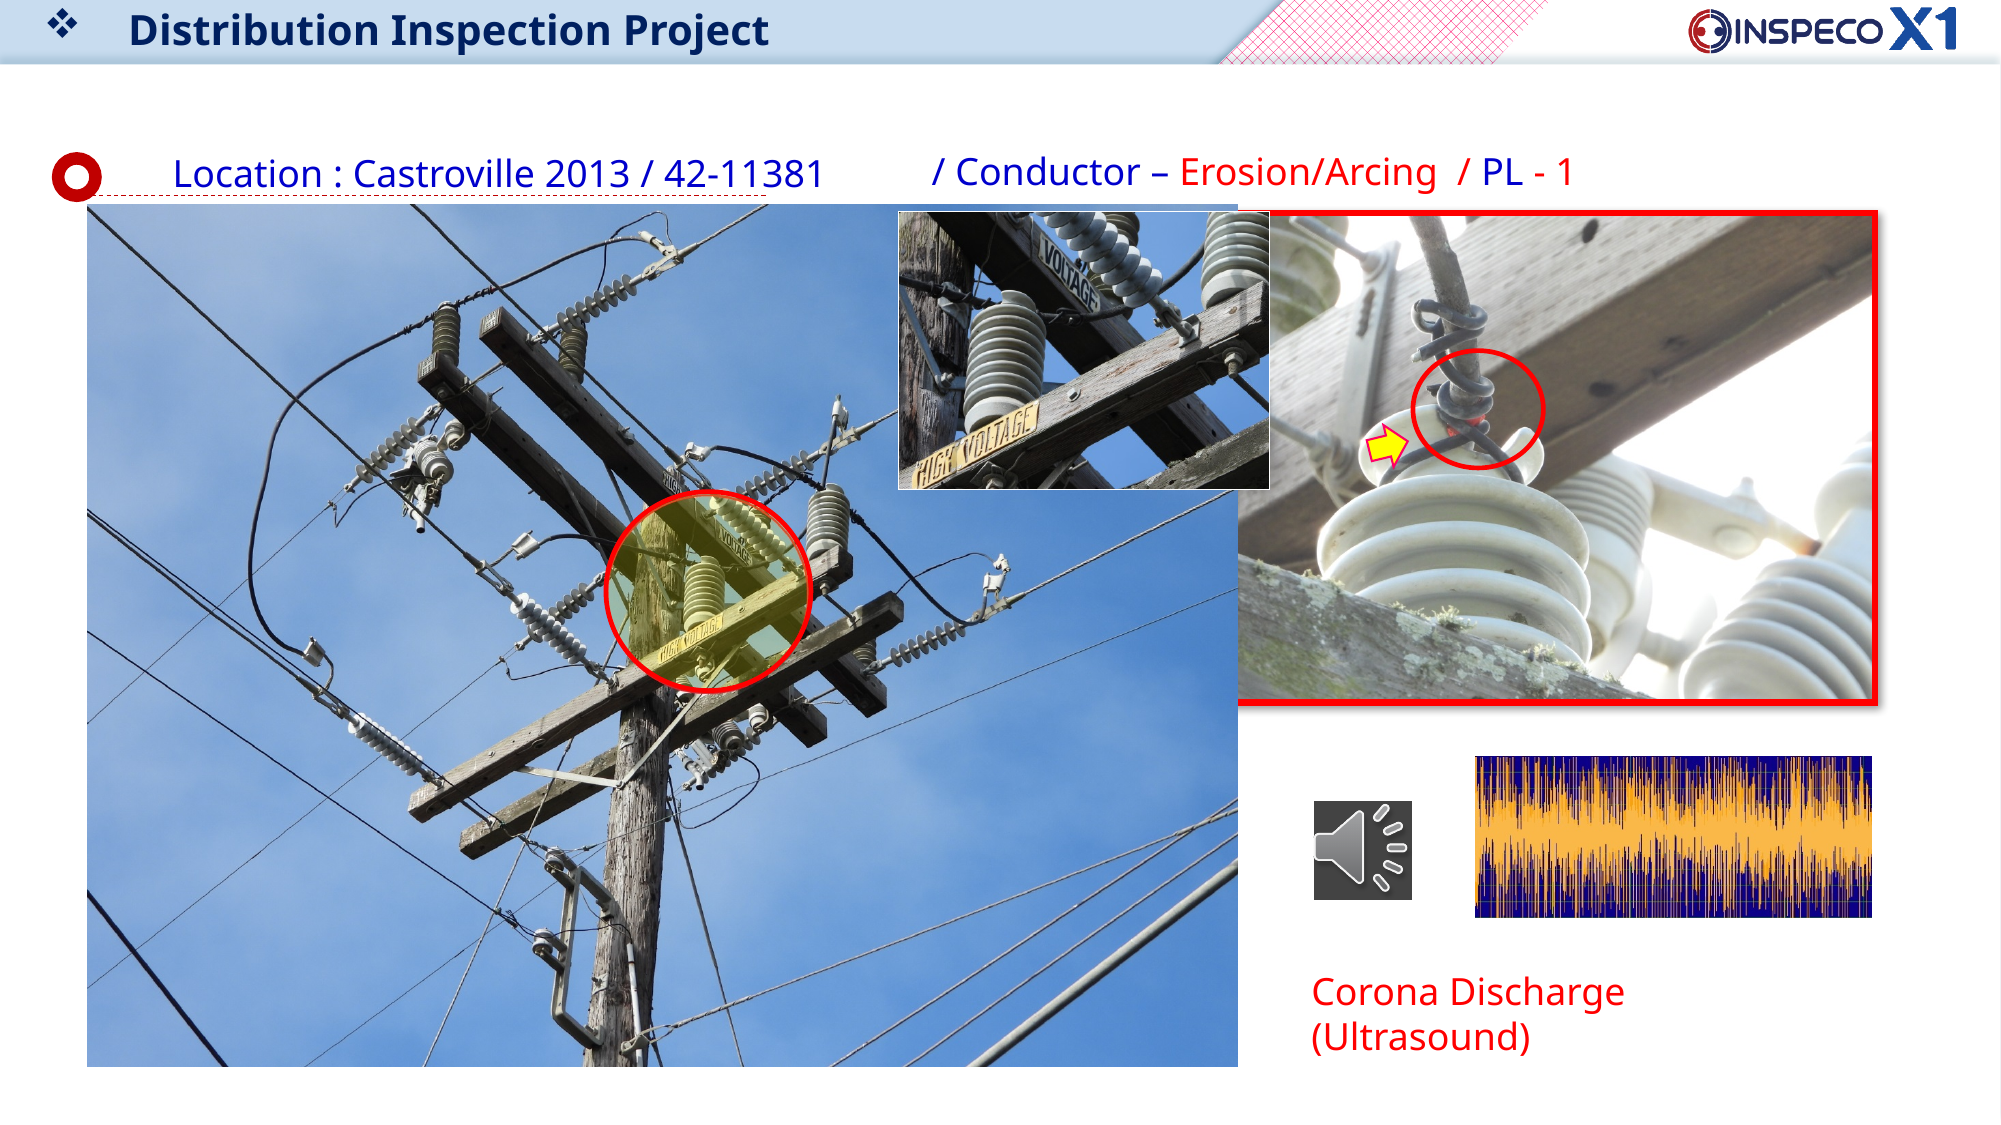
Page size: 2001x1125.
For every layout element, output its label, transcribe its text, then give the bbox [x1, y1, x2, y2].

picture [1475, 756, 1872, 918]
text_box Location : Castroville 2013 / 42-11381 [158, 142, 843, 202]
picture [1312, 800, 1413, 901]
picture [87, 204, 1872, 1067]
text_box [58, 158, 767, 196]
picture [1688, 9, 1883, 54]
picture [1889, 7, 1956, 50]
text_box / Conductor – Erosion/Arcing / PL - 1 [780, 140, 1592, 201]
text_box Distribution Inspection Project [29, 0, 1050, 62]
text_box Corona Discharge (Ultrasound) [1296, 960, 1641, 1066]
